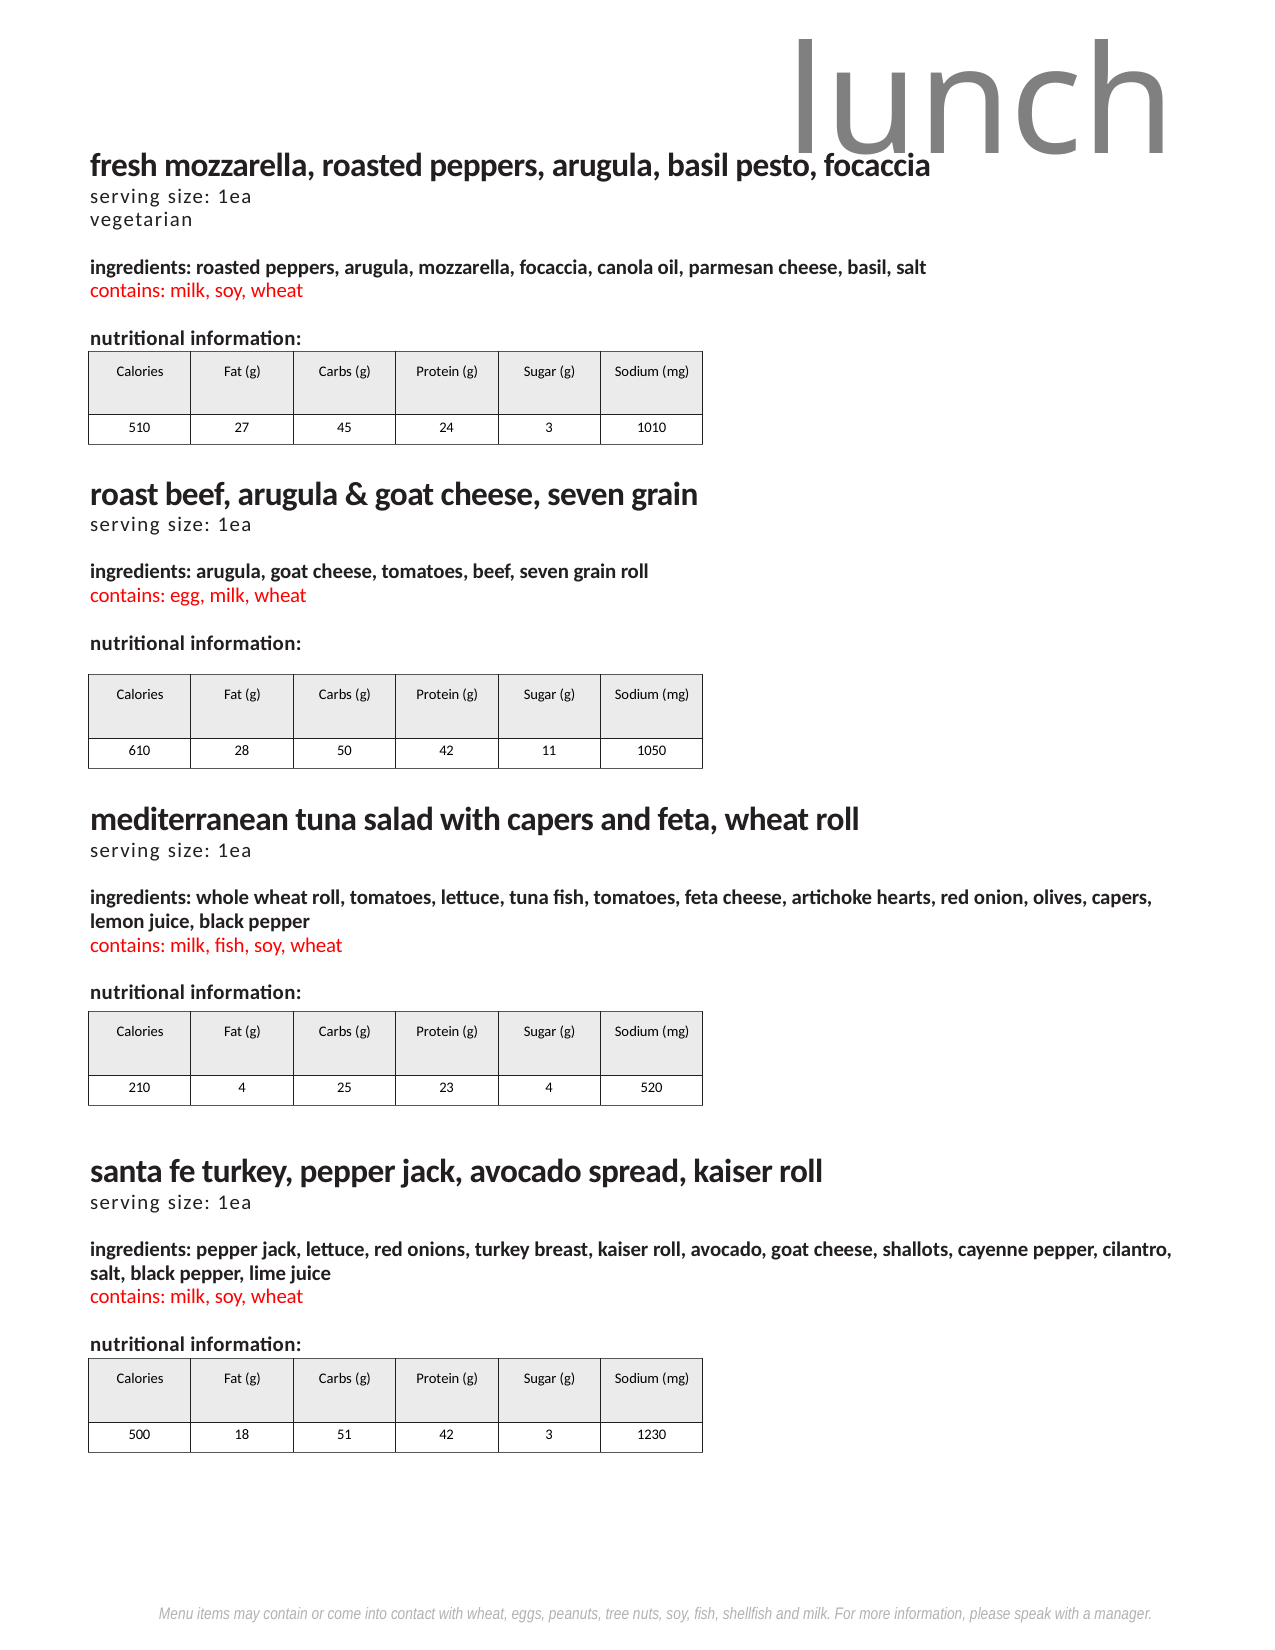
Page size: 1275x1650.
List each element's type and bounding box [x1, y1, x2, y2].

table_header [191, 1359, 293, 1422]
table_cell [191, 1076, 293, 1105]
table_header [294, 1012, 395, 1075]
table_header [294, 352, 395, 414]
table_cell [499, 1423, 600, 1452]
table_cell [499, 739, 600, 768]
table_header [396, 675, 498, 738]
table_header [601, 352, 702, 414]
table_header [294, 675, 395, 738]
table_header [89, 1012, 190, 1075]
table_header [601, 1359, 702, 1422]
table_cell [294, 1423, 395, 1452]
table_header [294, 1359, 395, 1422]
table_cell [89, 739, 190, 768]
table_header [396, 1012, 498, 1075]
table_header [89, 675, 190, 738]
footer [88, 1602, 1225, 1623]
table_cell [396, 415, 498, 444]
table_header [499, 1359, 600, 1422]
table_cell [396, 739, 498, 768]
table_header [89, 1359, 190, 1422]
table_header [89, 352, 190, 414]
table_header [499, 675, 600, 738]
table_cell [191, 415, 293, 444]
table_header [191, 1012, 293, 1075]
table_cell [191, 1423, 293, 1452]
table_cell [499, 415, 600, 444]
text_box [88, 470, 1195, 655]
table_cell [89, 1076, 190, 1105]
text_box [88, 796, 1195, 1004]
table_cell [89, 415, 190, 444]
table_header [601, 1012, 702, 1075]
table_cell [191, 739, 293, 768]
table_header [396, 1359, 498, 1422]
table_header [191, 352, 293, 414]
table_cell [601, 1076, 702, 1105]
table_header [499, 352, 600, 414]
table_header [396, 352, 498, 414]
table_header [601, 675, 702, 738]
table_cell [294, 1076, 395, 1105]
table_cell [396, 1423, 498, 1452]
table_header [191, 675, 293, 738]
table_cell [601, 1423, 702, 1452]
table_cell [89, 1423, 190, 1452]
table_cell [601, 415, 702, 444]
text_box [88, 0, 1275, 350]
text_box [88, 1148, 1195, 1356]
table_cell [396, 1076, 498, 1105]
table_cell [499, 1076, 600, 1105]
table_cell [294, 739, 395, 768]
table_cell [601, 739, 702, 768]
table_cell [294, 415, 395, 444]
table_header [499, 1012, 600, 1075]
